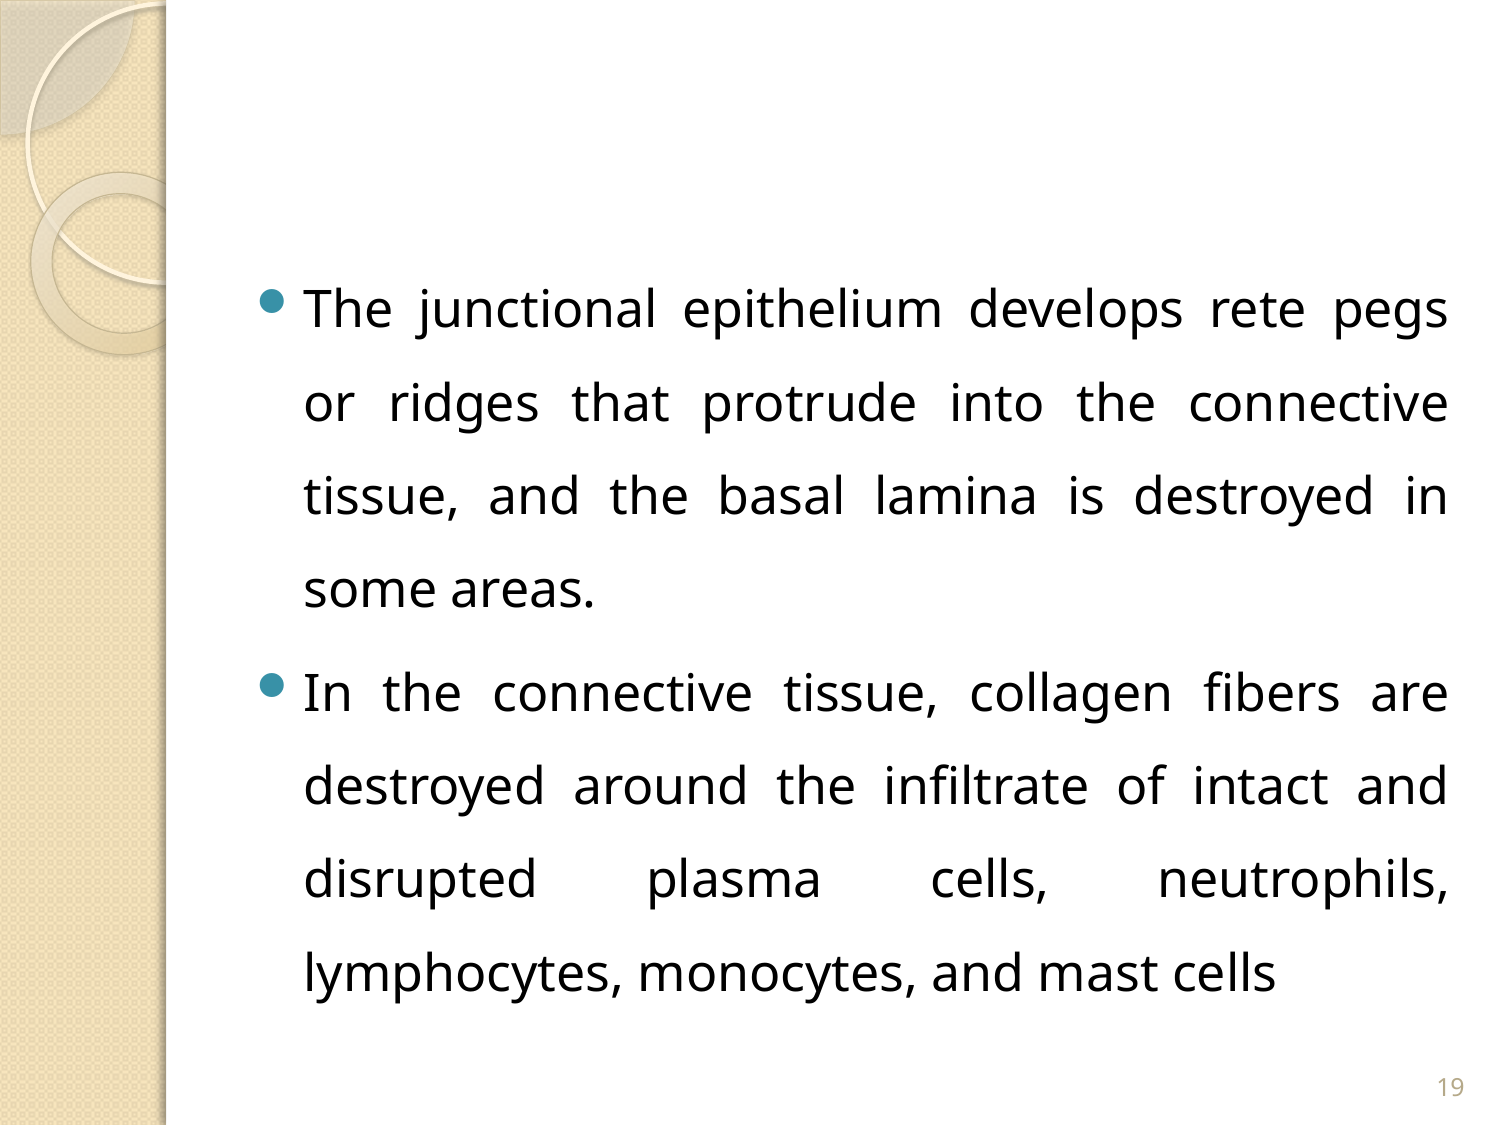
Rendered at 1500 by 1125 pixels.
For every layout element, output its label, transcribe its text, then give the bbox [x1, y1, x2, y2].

list The junctional epithelium develops rete pegs or ridges that protrude into the connective tissue, and the basal lamina is destroyed in some areas. In the connective tissue, collagen fibers are destroyed around the infiltrate of intact and disrupted plasma cells, neutrophils, lymphocytes, monocytes, and mast cells [235, 237, 1466, 1025]
slide_number 19 [1413, 1034, 1488, 1113]
